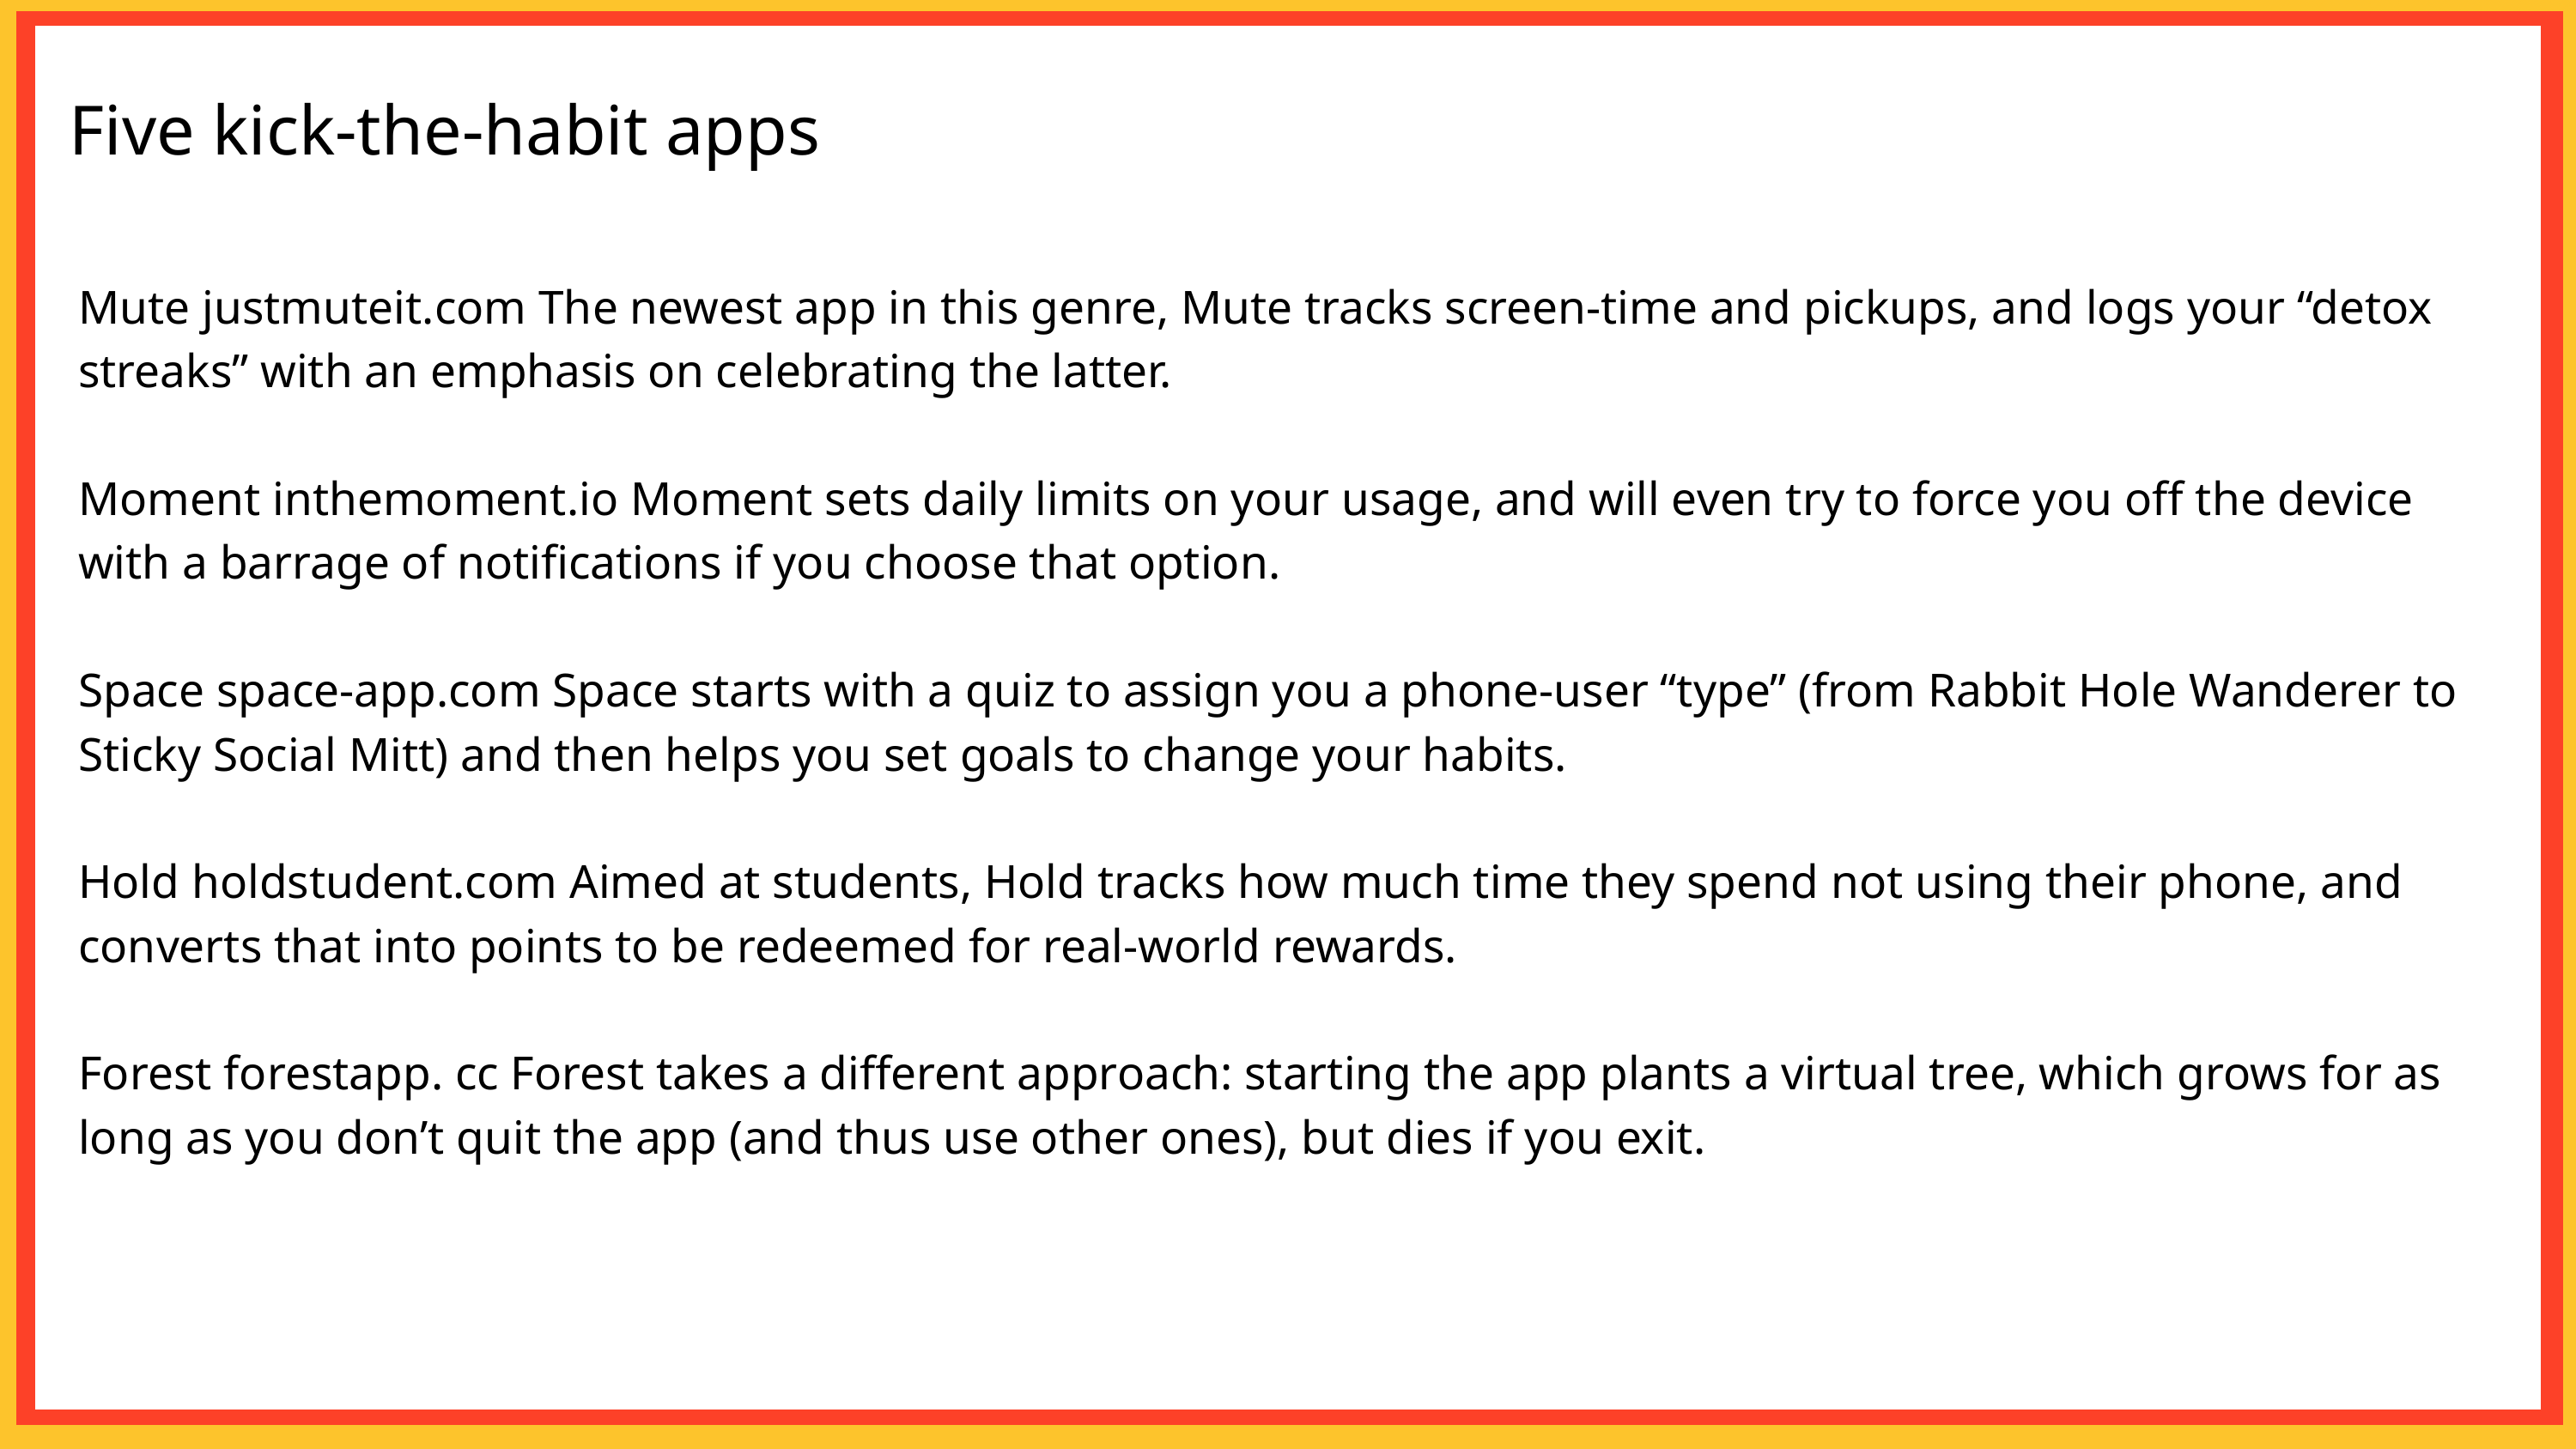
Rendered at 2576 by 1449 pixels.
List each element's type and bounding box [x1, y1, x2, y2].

text_box [15, 10, 2564, 1426]
text_box [34, 26, 2541, 1410]
